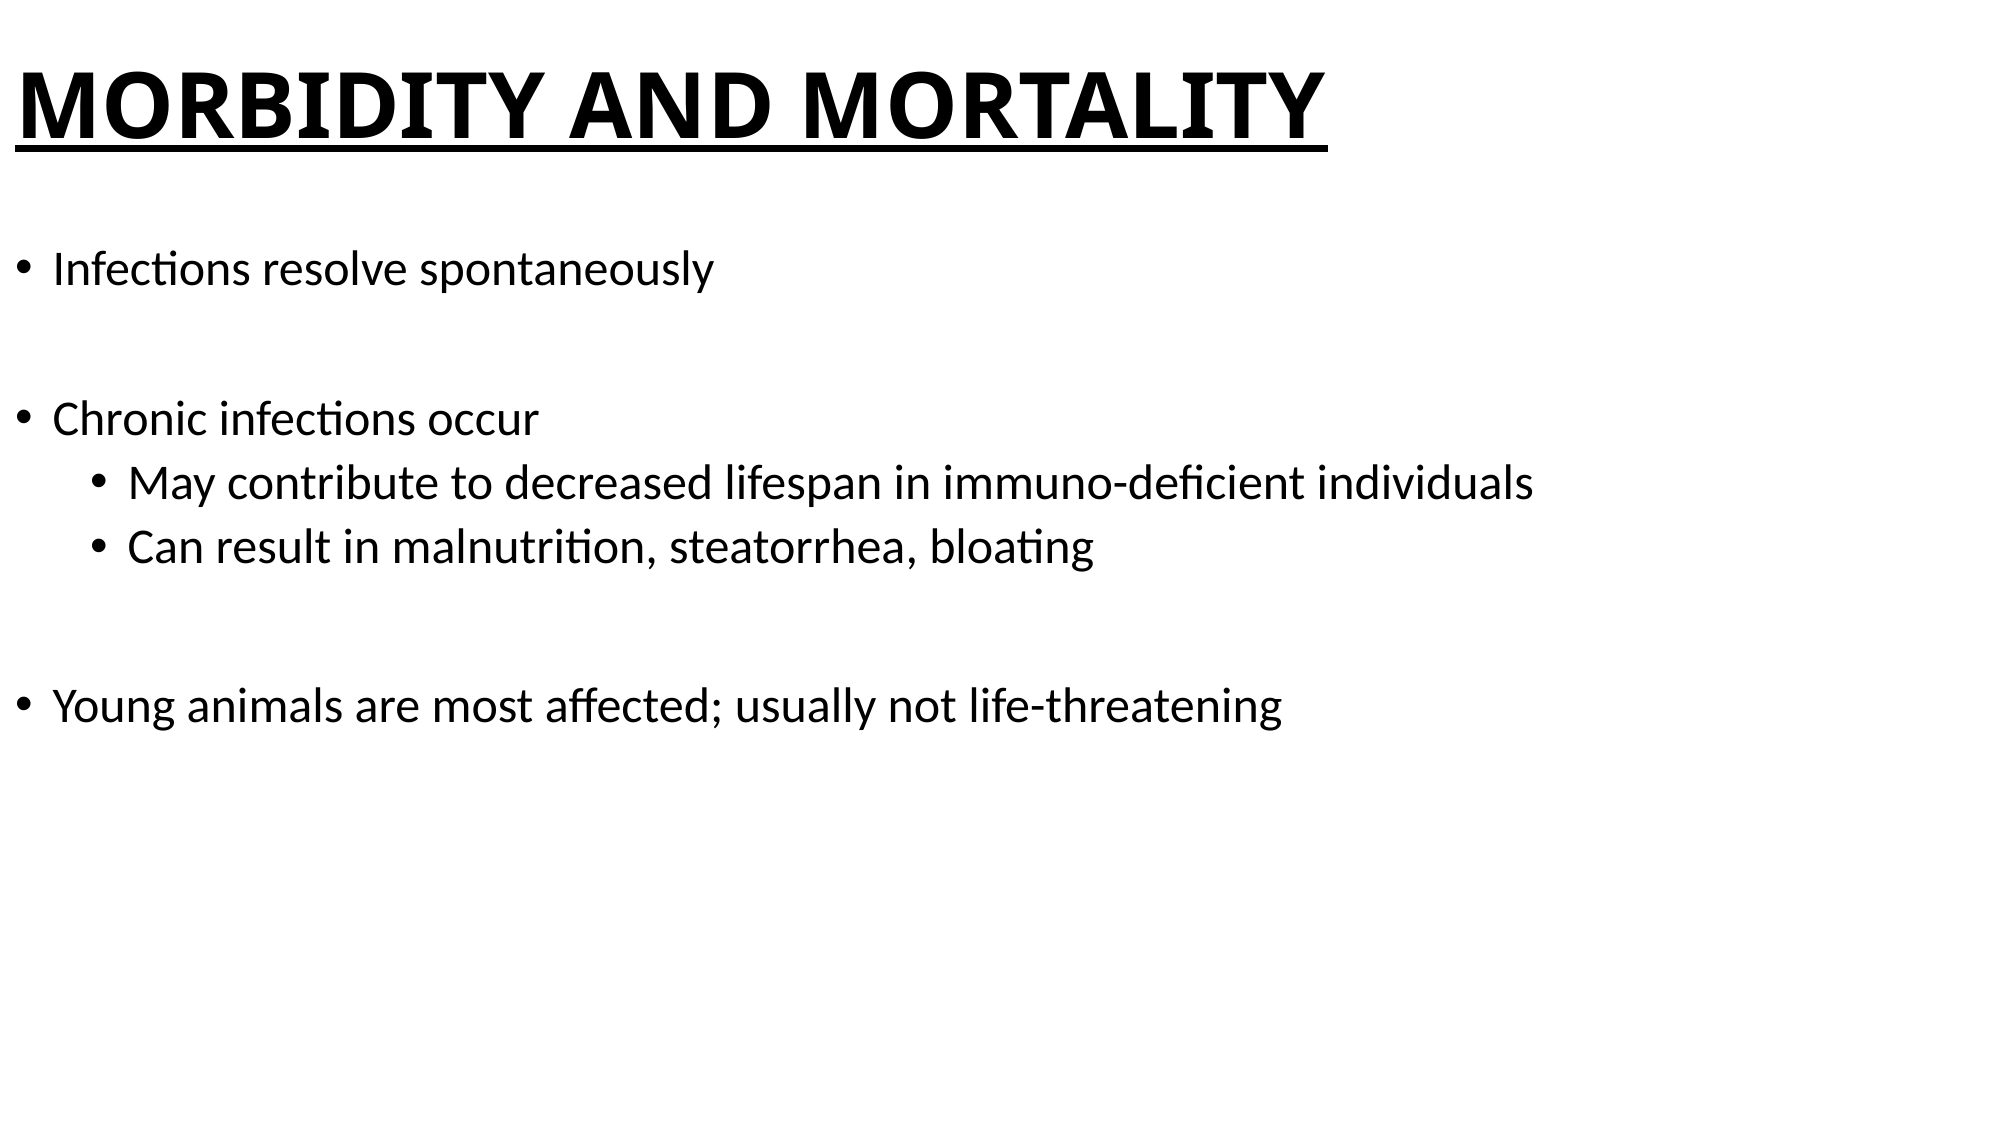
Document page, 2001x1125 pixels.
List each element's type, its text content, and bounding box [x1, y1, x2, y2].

title MORBIDITY AND MORTALITY [0, 0, 2000, 218]
list Infections resolve spontaneously Chronic infections occur May contribute to decreased lifespan in immuno-deficient individuals Can result in malnutrition, steatorrhea, bloating Young animals are most affected; usually not life-threatening [0, 234, 2000, 1125]
